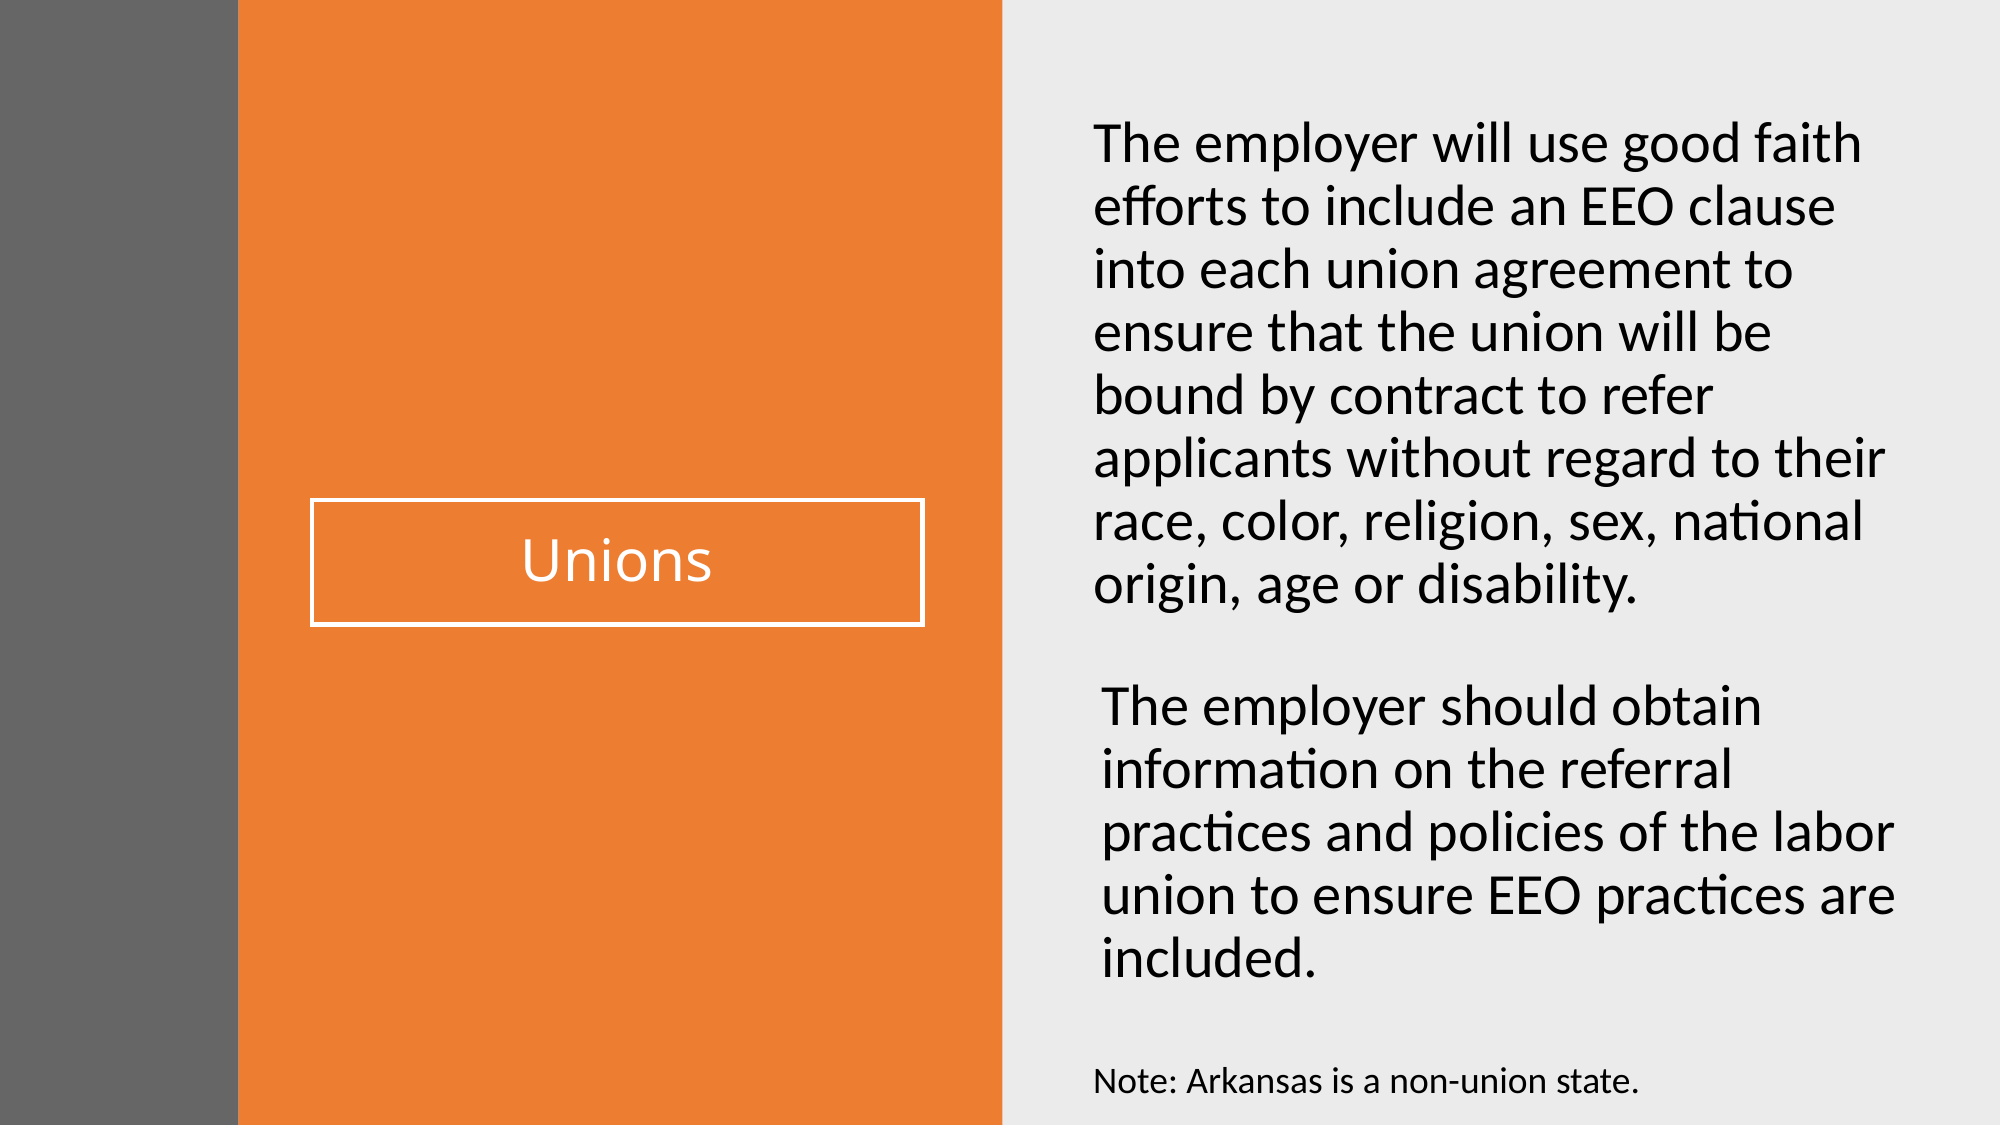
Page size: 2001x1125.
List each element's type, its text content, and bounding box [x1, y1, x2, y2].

text_box [1003, 0, 2000, 1125]
text_box Note: Arkansas is a non-union state. [1078, 1048, 1916, 1109]
title Unions [311, 500, 923, 625]
list The employer will use good faith efforts to include an EEO clause into each union agreement to ensure that the union will be bound by contract to refer applicants without regard to their race, color, religion, sex, national origin, age or disability. [1078, 104, 1908, 523]
text_box [239, 0, 1003, 1125]
list The employer should obtain information on the referral practices and policies of the labor union to ensure EEO practices are included. [1086, 668, 1916, 1048]
text_box [0, 0, 239, 1125]
